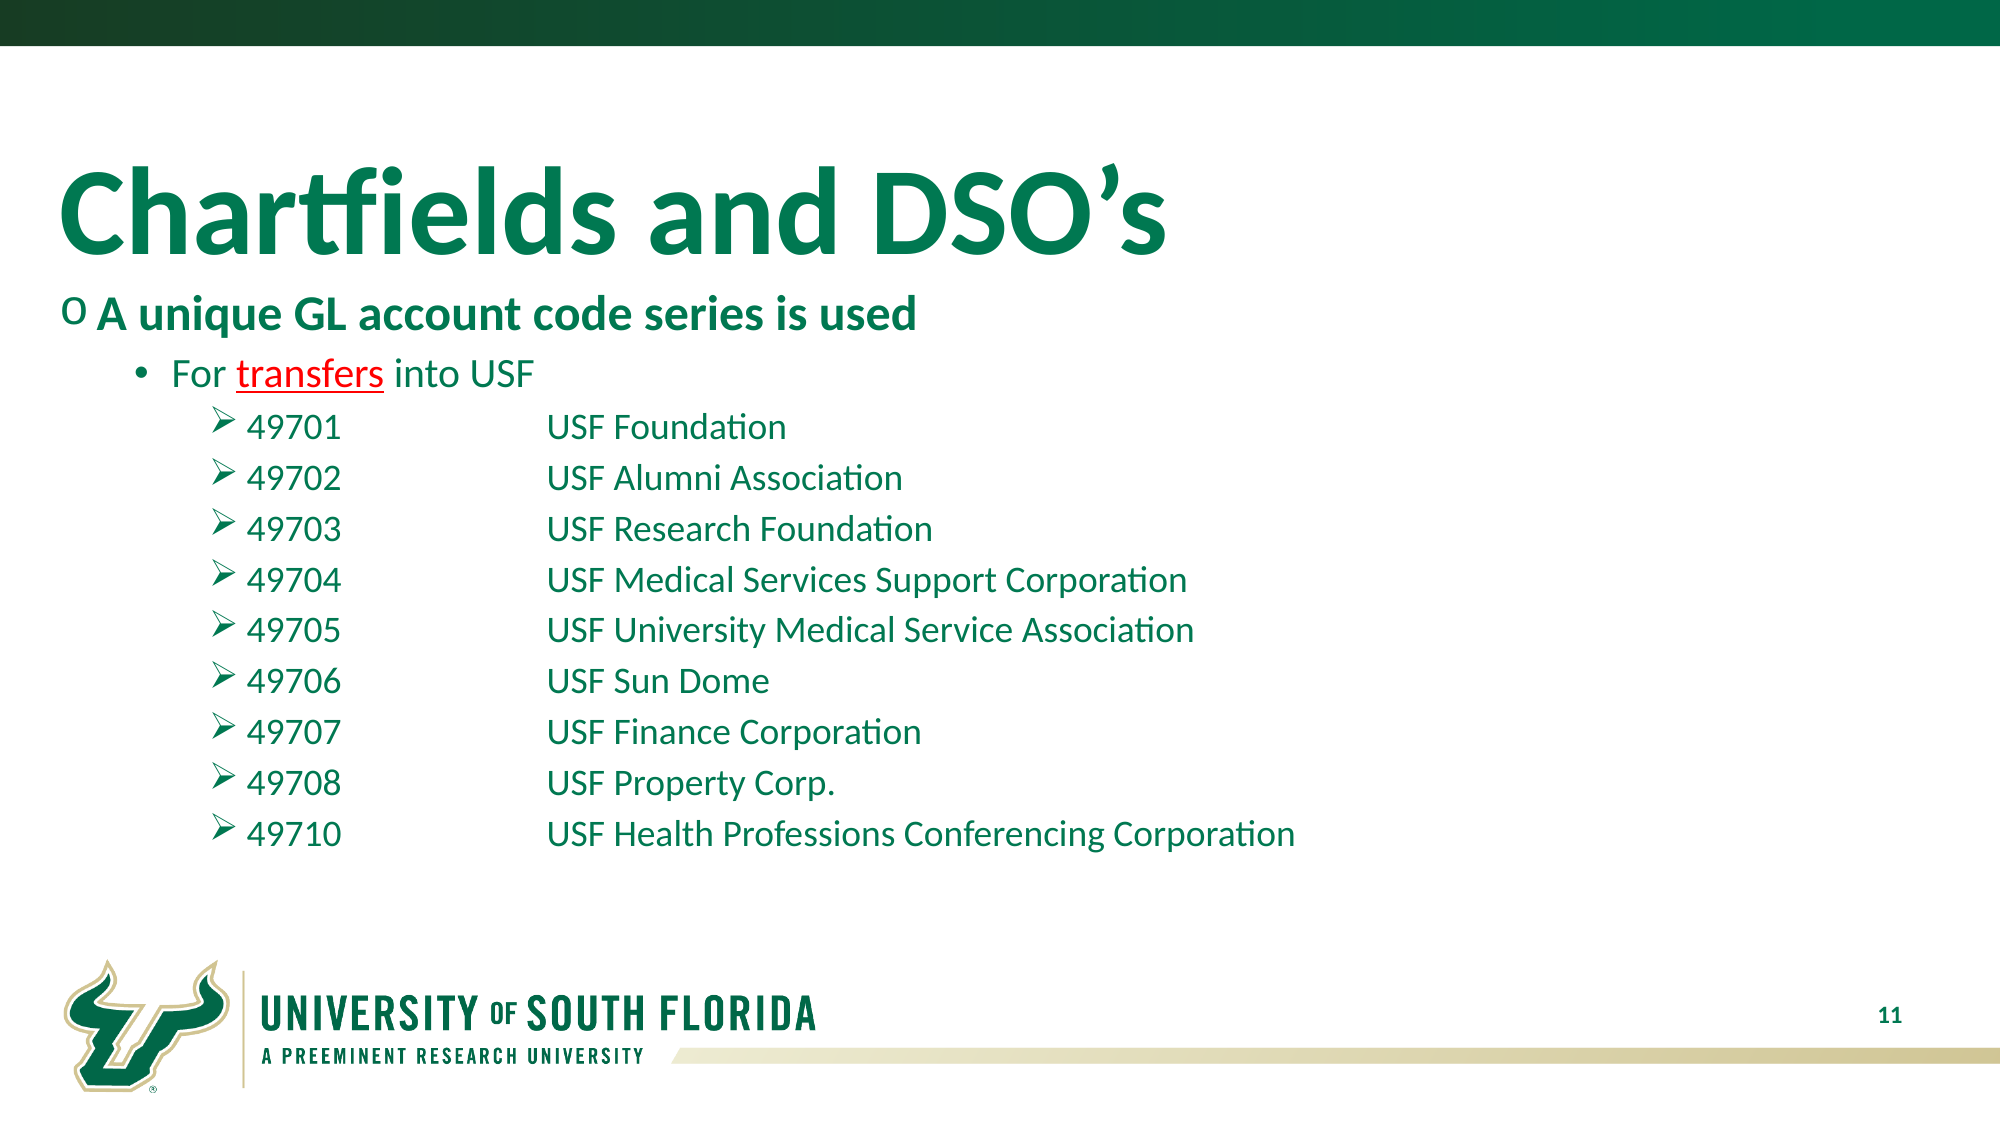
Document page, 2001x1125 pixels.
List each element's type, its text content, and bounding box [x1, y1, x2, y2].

text_box A unique GL account code series is used For transfers into USF 49701 USF Foundation 49702 USF Alumni Association 49703 USF Research Foundation 49704 USF Medical Services Support Corporation 49705 USF University Medical Service Association 49706 USF Sun Dome 49707 USF Finance Corporation 49708 USF Property Corp. 49710 USF Health Professions Conferencing Corporation [44, 280, 1552, 956]
slide_number 11 [1778, 991, 1918, 1036]
picture [0, 0, 2000, 1125]
title Chartfields and DSO’s [44, 139, 1964, 281]
